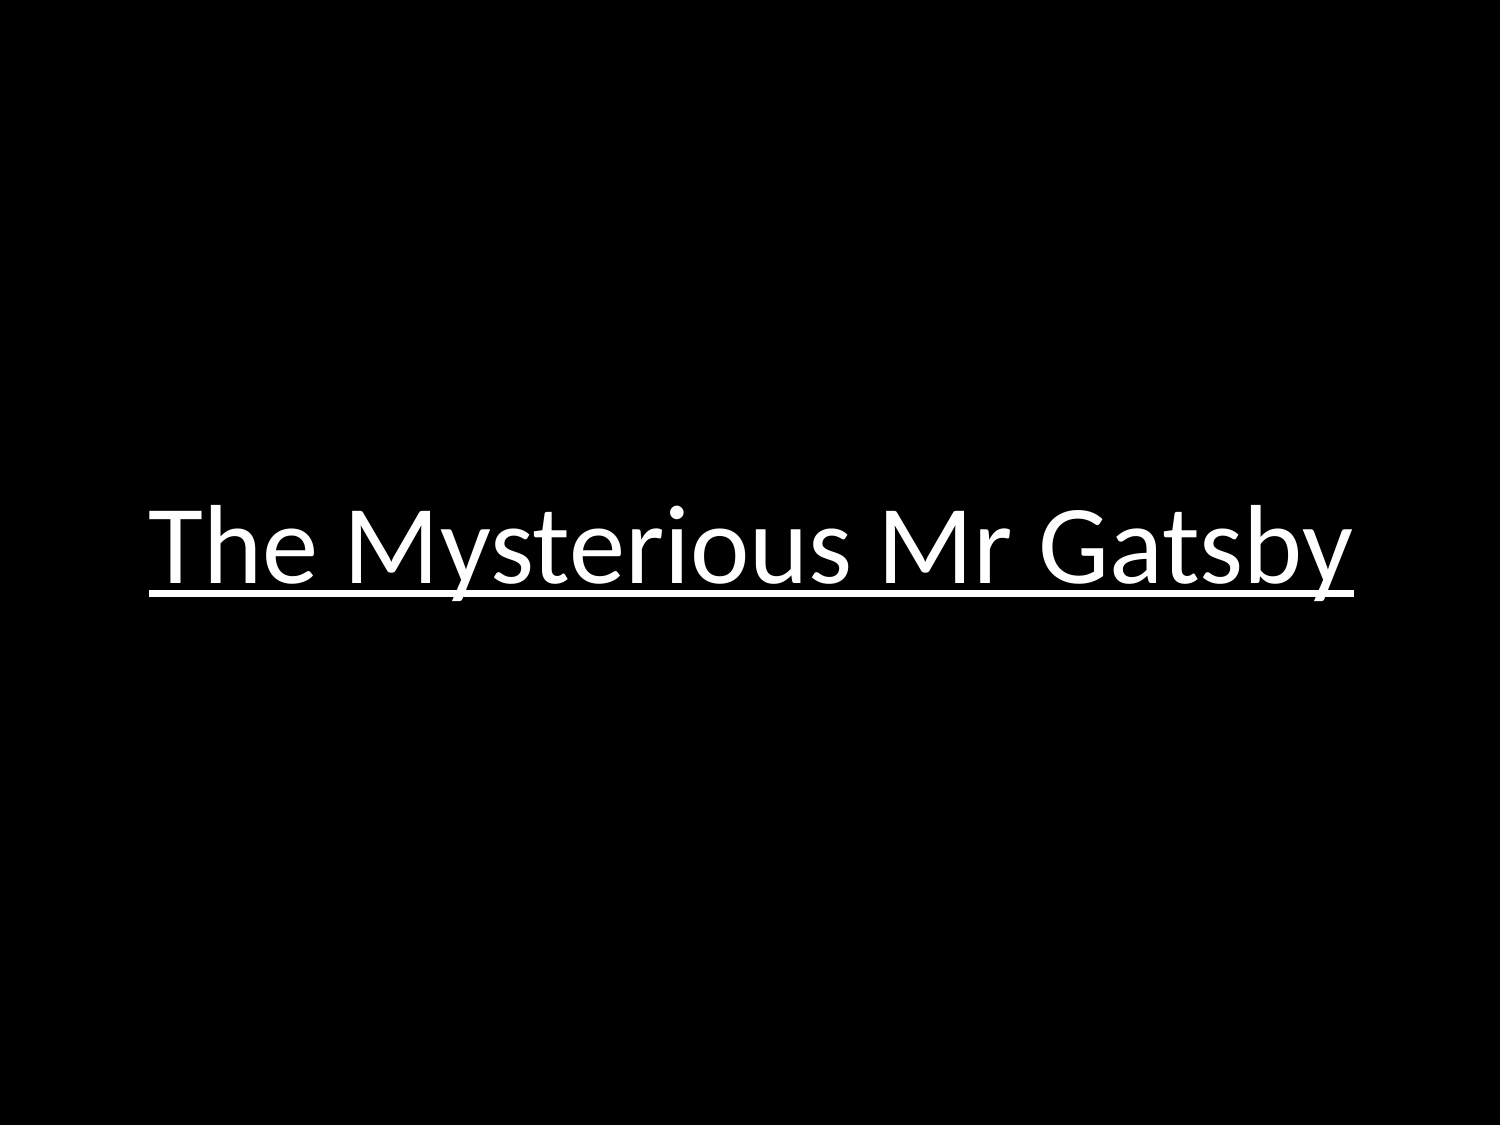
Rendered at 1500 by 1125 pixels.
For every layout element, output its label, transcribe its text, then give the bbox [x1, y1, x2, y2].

title The Mysterious Mr Gatsby [76, 444, 1427, 632]
